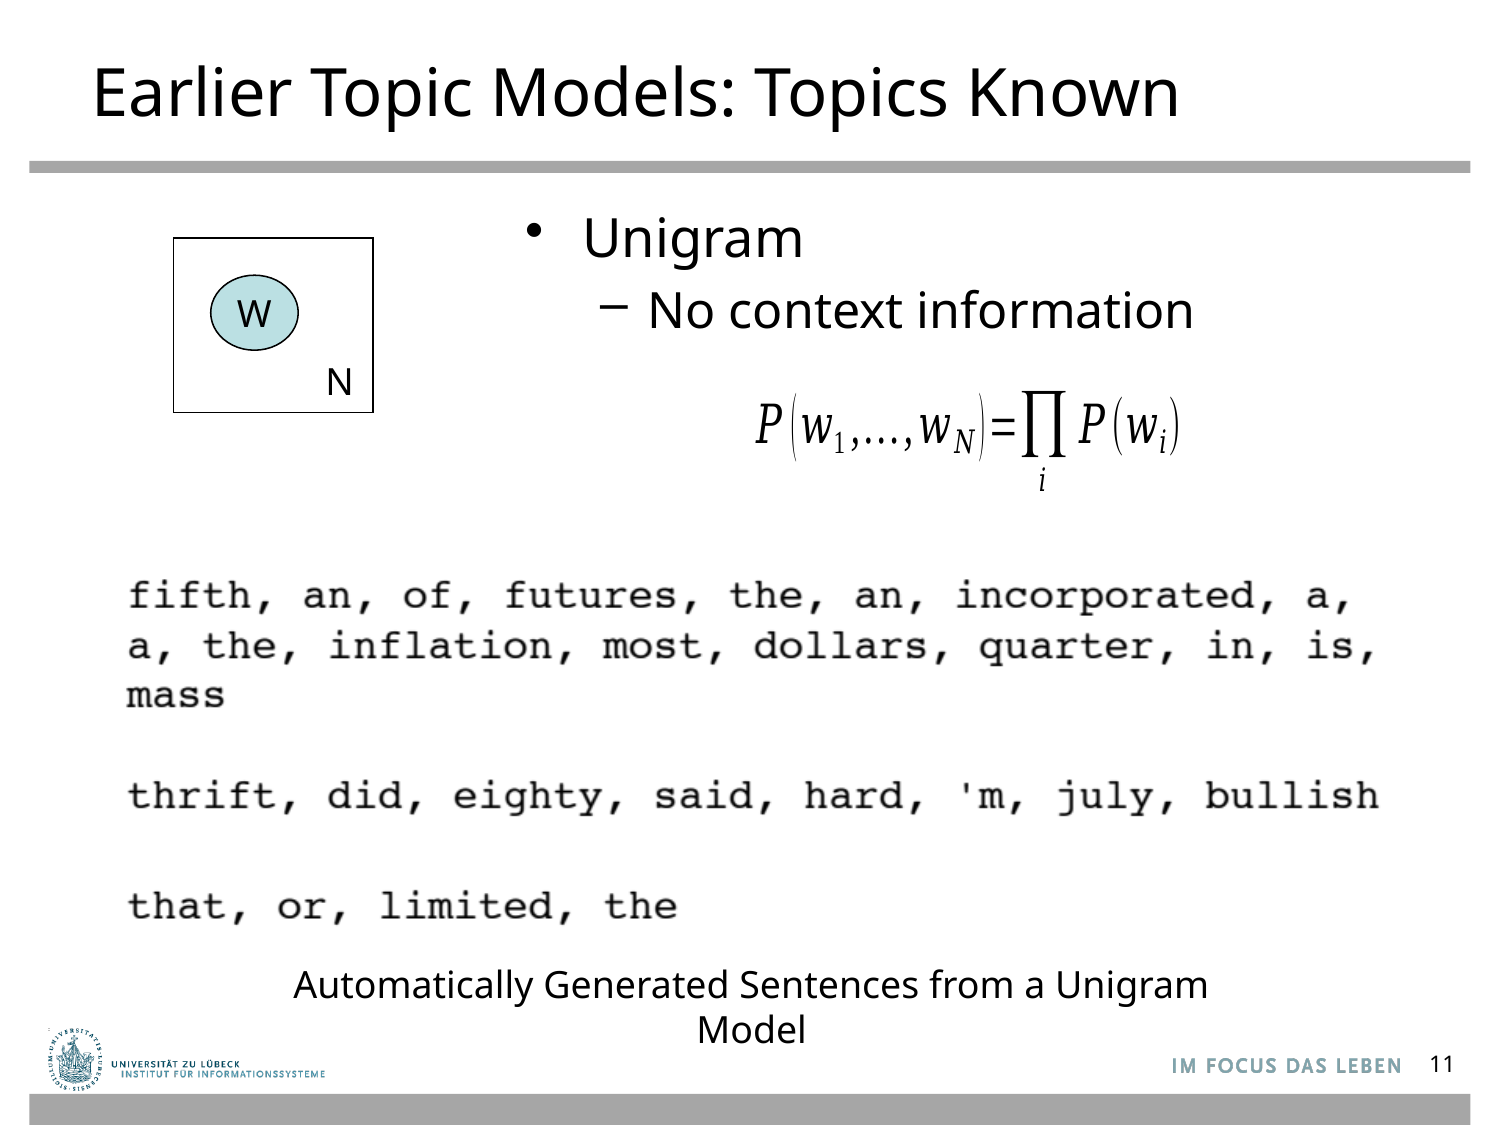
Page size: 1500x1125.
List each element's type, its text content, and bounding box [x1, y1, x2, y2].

slide_number 11 [1305, 1050, 1471, 1083]
picture [1173, 1058, 1305, 1073]
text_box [173, 237, 374, 413]
text_box Automatically Generated Sentences from a Unigram Model [261, 953, 1242, 1058]
list Unigram No context information [510, 196, 1425, 1012]
title Earlier Topic Models: Topics Known [76, 42, 1427, 126]
picture [114, 567, 1390, 941]
